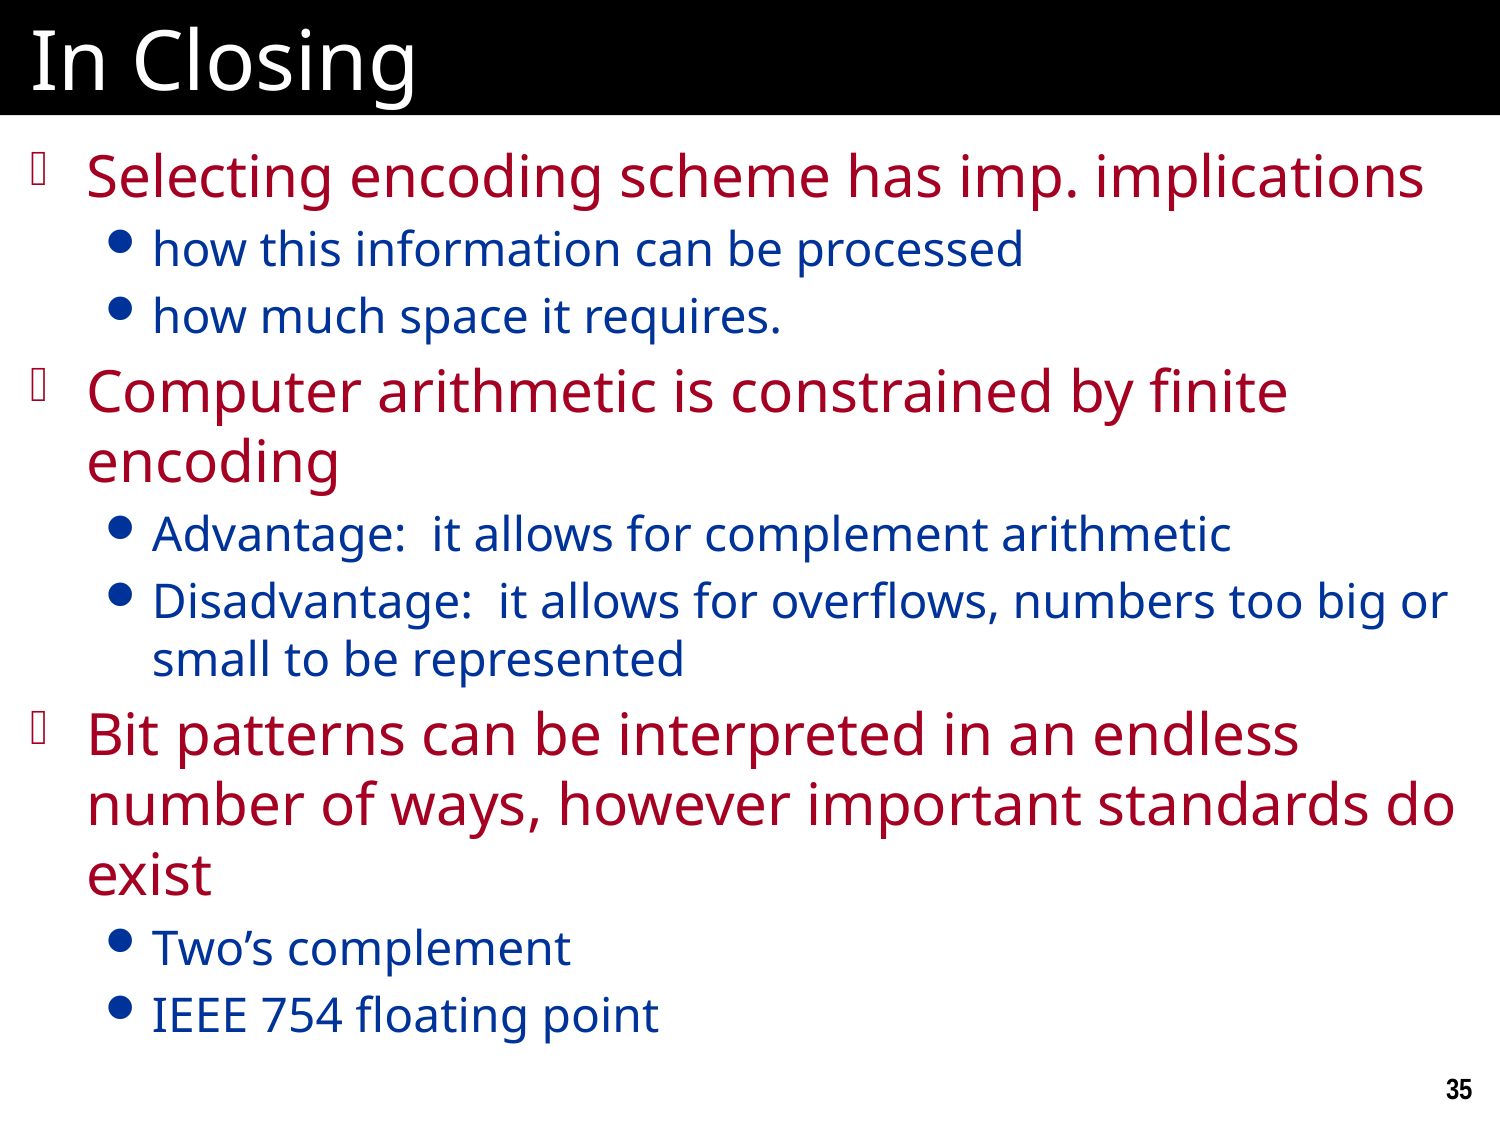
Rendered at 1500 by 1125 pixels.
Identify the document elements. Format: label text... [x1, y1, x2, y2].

slide_number 35 [1424, 1062, 1488, 1113]
title In Closing [0, 0, 1500, 115]
list Selecting encoding scheme has imp. implications how this information can be processed how much space it requires. Computer arithmetic is constrained by finite encoding Advantage: it allows for complement arithmetic Disadvantage: it allows for overflows, numbers too big or small to be represented Bit patterns can be interpreted in an endless number of ways, however important standards do exist Two’s complement IEEE 754 floating point [0, 115, 1500, 1125]
